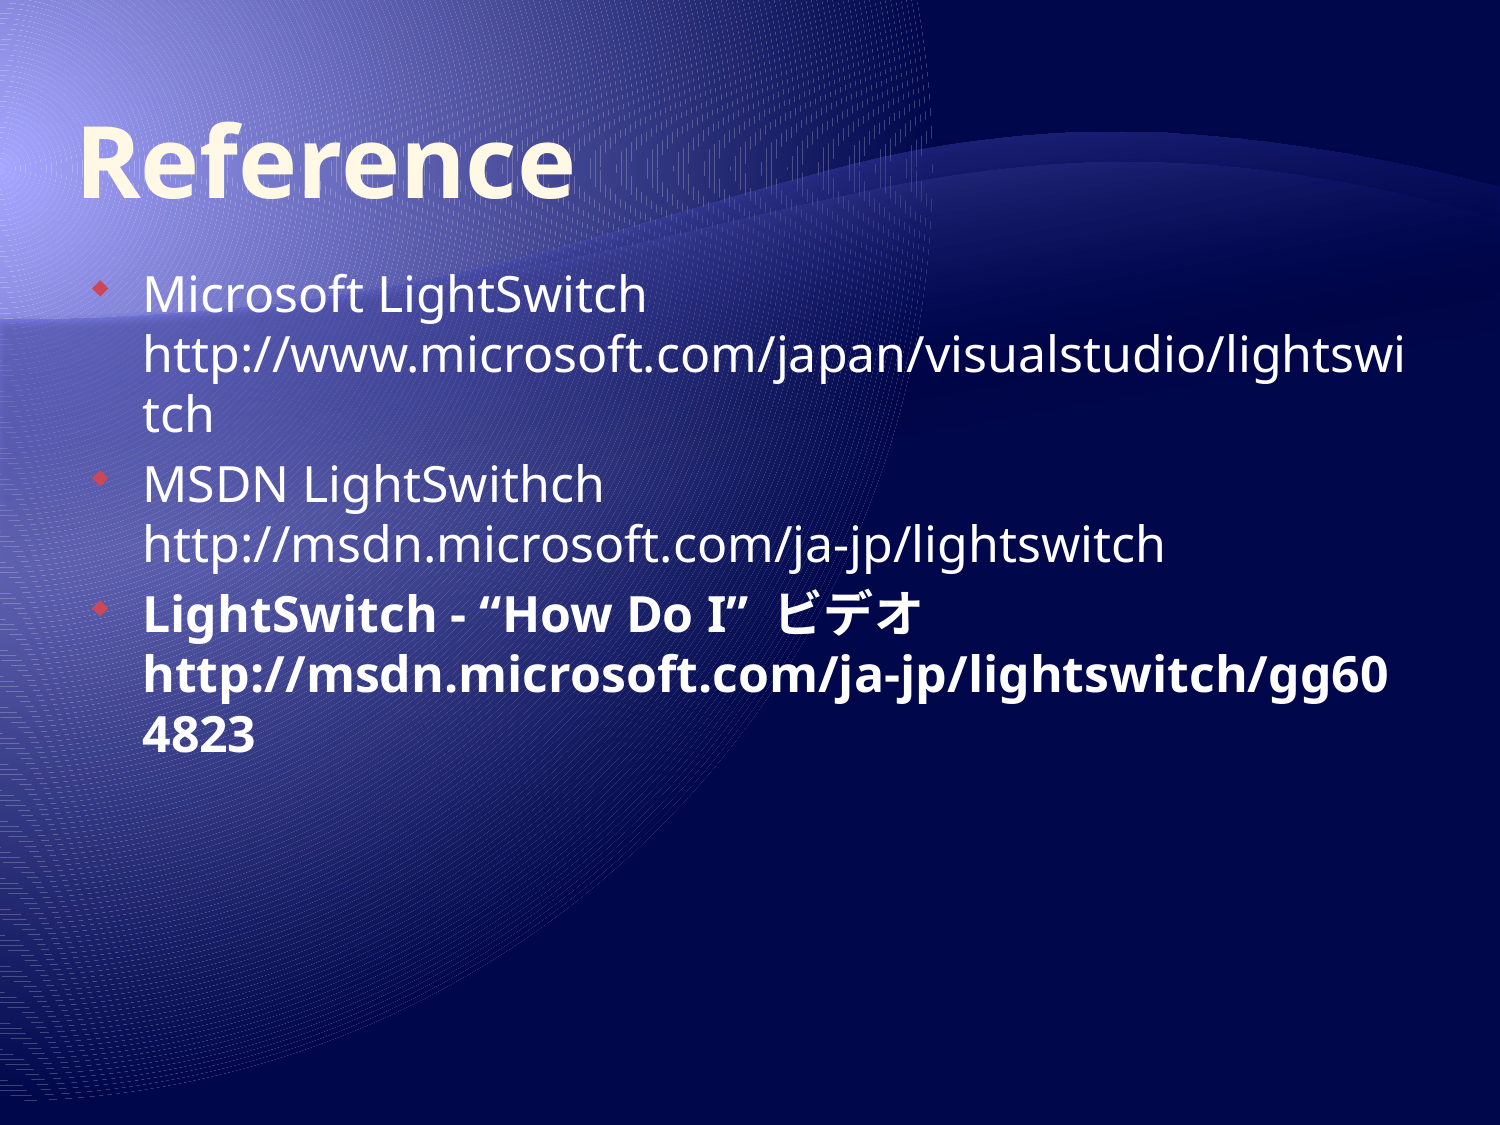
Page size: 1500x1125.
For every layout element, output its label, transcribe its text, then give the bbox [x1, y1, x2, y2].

title Reference [75, 87, 1425, 220]
list Microsoft LightSwitch http://www.microsoft.com/japan/visualstudio/lightswitch MSDN LightSwithch http://msdn.microsoft.com/ja-jp/lightswitch LightSwitch - “How Do I” ビデオ http://msdn.microsoft.com/ja-jp/lightswitch/gg604823 [75, 255, 1425, 1037]
